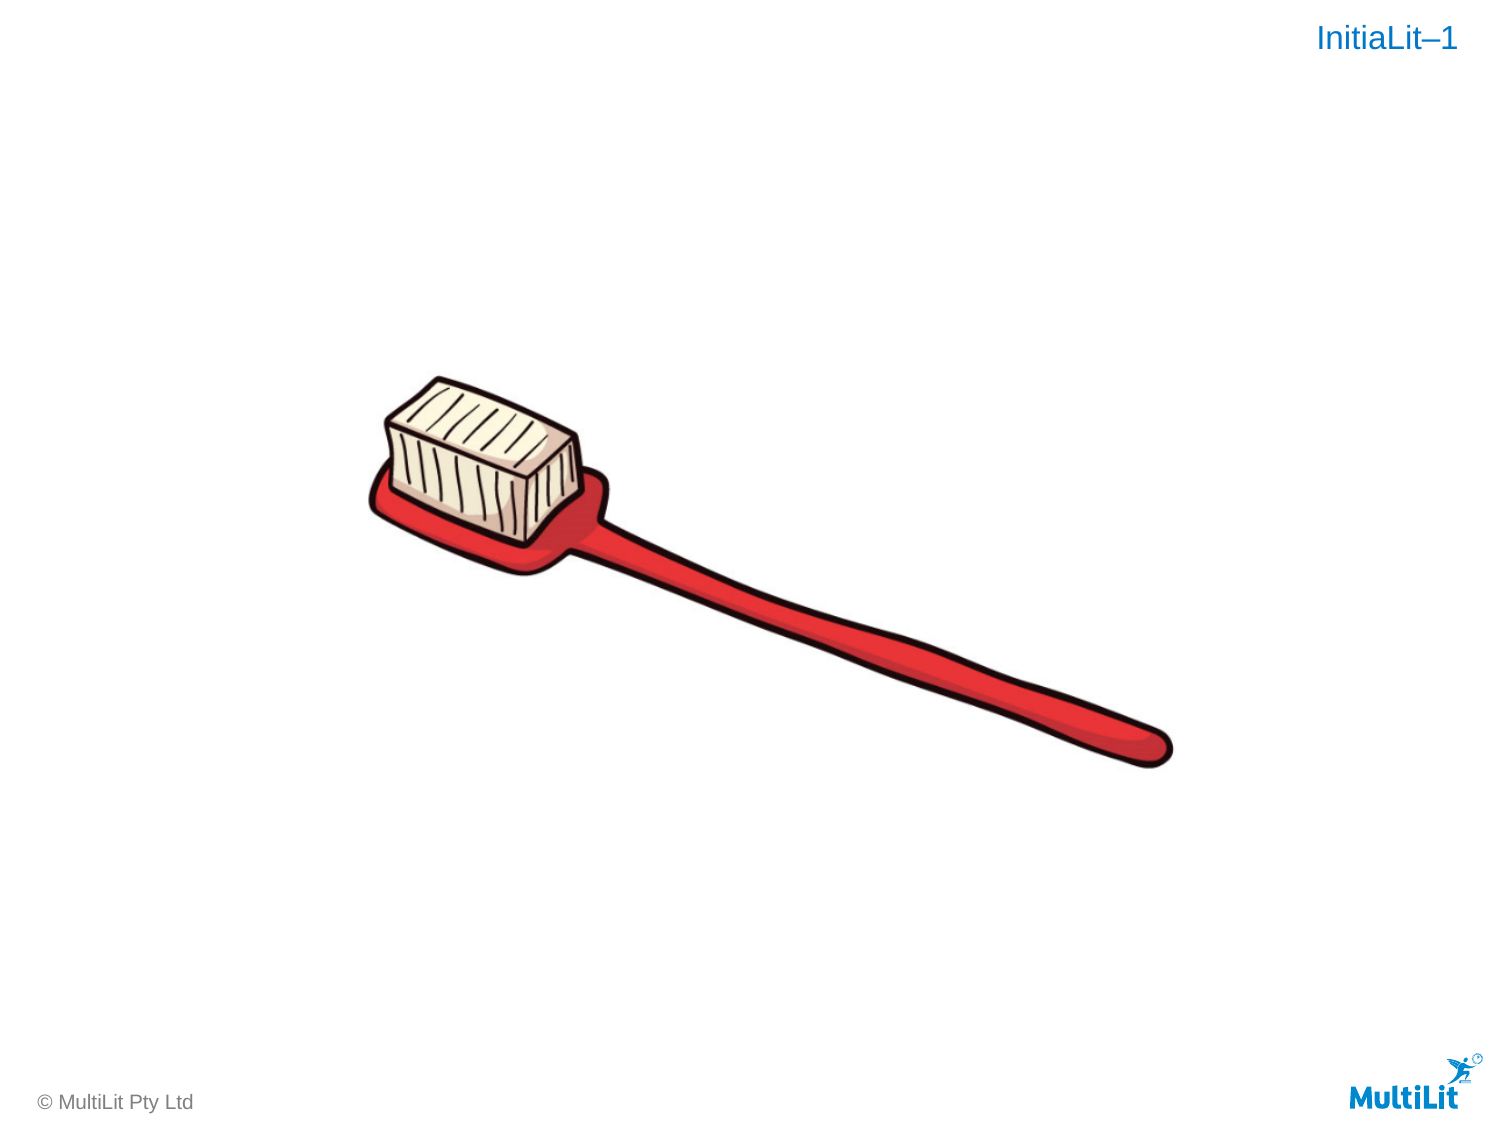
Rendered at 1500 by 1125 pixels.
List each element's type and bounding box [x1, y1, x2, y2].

picture [342, 360, 1180, 792]
picture [1471, 1053, 1483, 1068]
